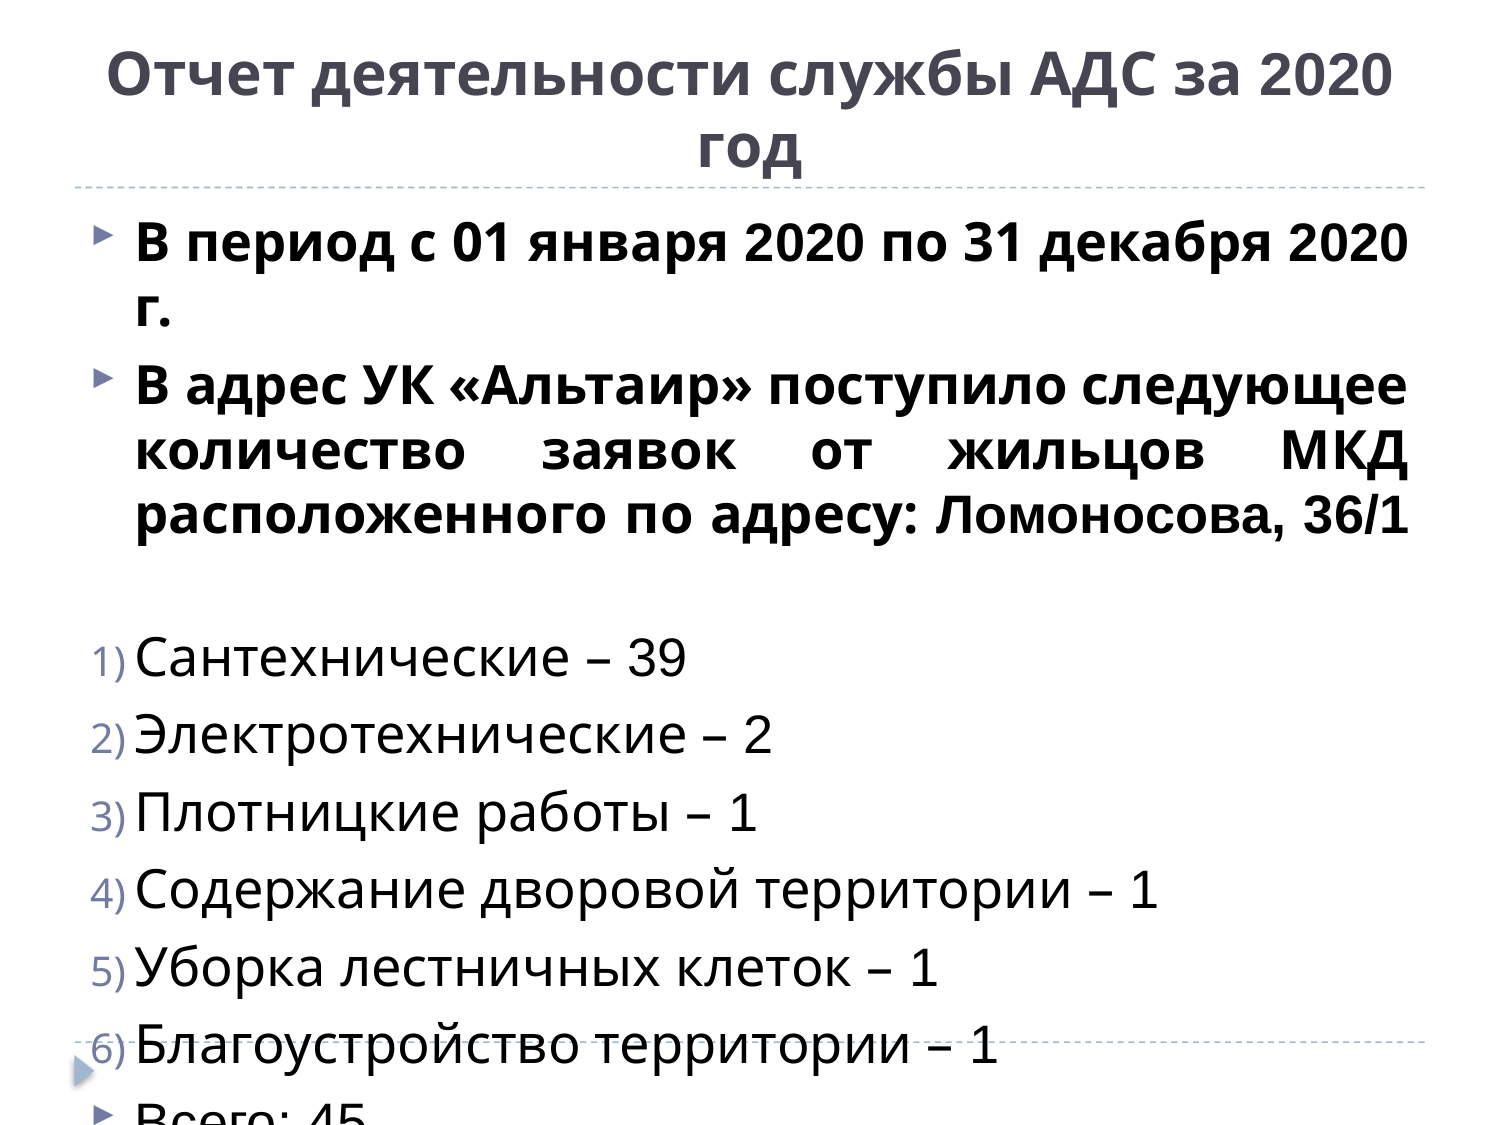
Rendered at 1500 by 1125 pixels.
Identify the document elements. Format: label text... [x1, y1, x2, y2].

title Отчет деятельности службы АДС за 2020 год [74, 24, 1426, 188]
list В период с 01 января 2020 по 31 декабря 2020 г. В адрес УК «Альтаир» поступило следующее количество заявок от жильцов МКД расположенного по адресу: Ломоносова, 36/1 Сантехнические – 39 Электротехнические – 2 Плотницкие работы – 1 Содержание дворовой территории – 1 Уборка лестничных клеток – 1 Благоустройство территории – 1 Всего: 45 [74, 199, 1426, 1011]
